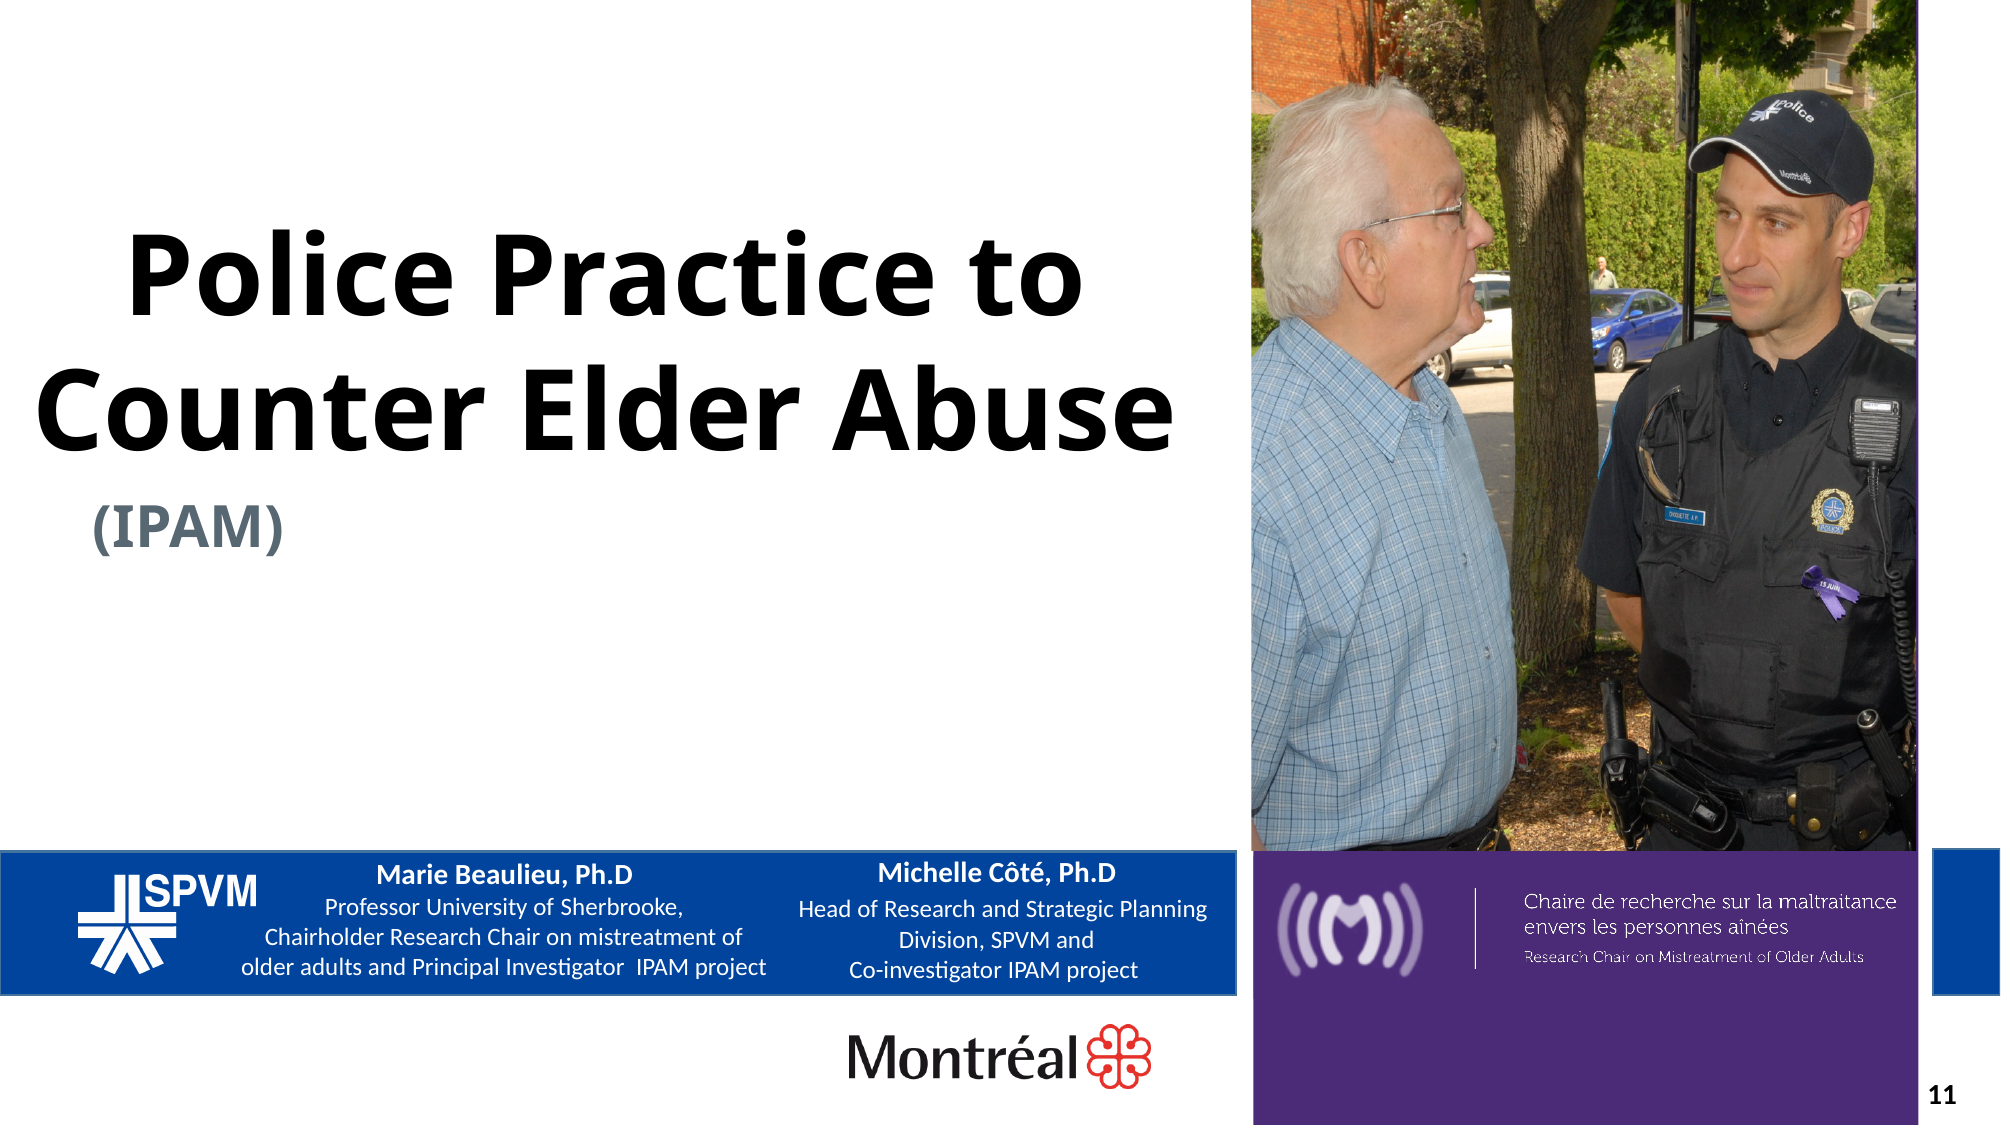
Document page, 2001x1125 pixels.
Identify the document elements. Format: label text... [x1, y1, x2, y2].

text_box Michelle Côté, Ph.D Head of Research and Strategic Planning Division, SPVM and Co-investigator IPAM project [759, 846, 1235, 991]
picture [78, 874, 221, 974]
picture [1159, 0, 1997, 1093]
text_box Police Practice to Counter Elder Abuse [0, 195, 1211, 481]
picture [849, 1024, 1151, 1089]
text_box 11 [1912, 1067, 1985, 1118]
text_box Marie Beaulieu, Ph.D Professor University of Sherbrooke, Chairholder Research Chair on mistreatment of older adults and Principal Investigator IPAM project [221, 847, 759, 988]
